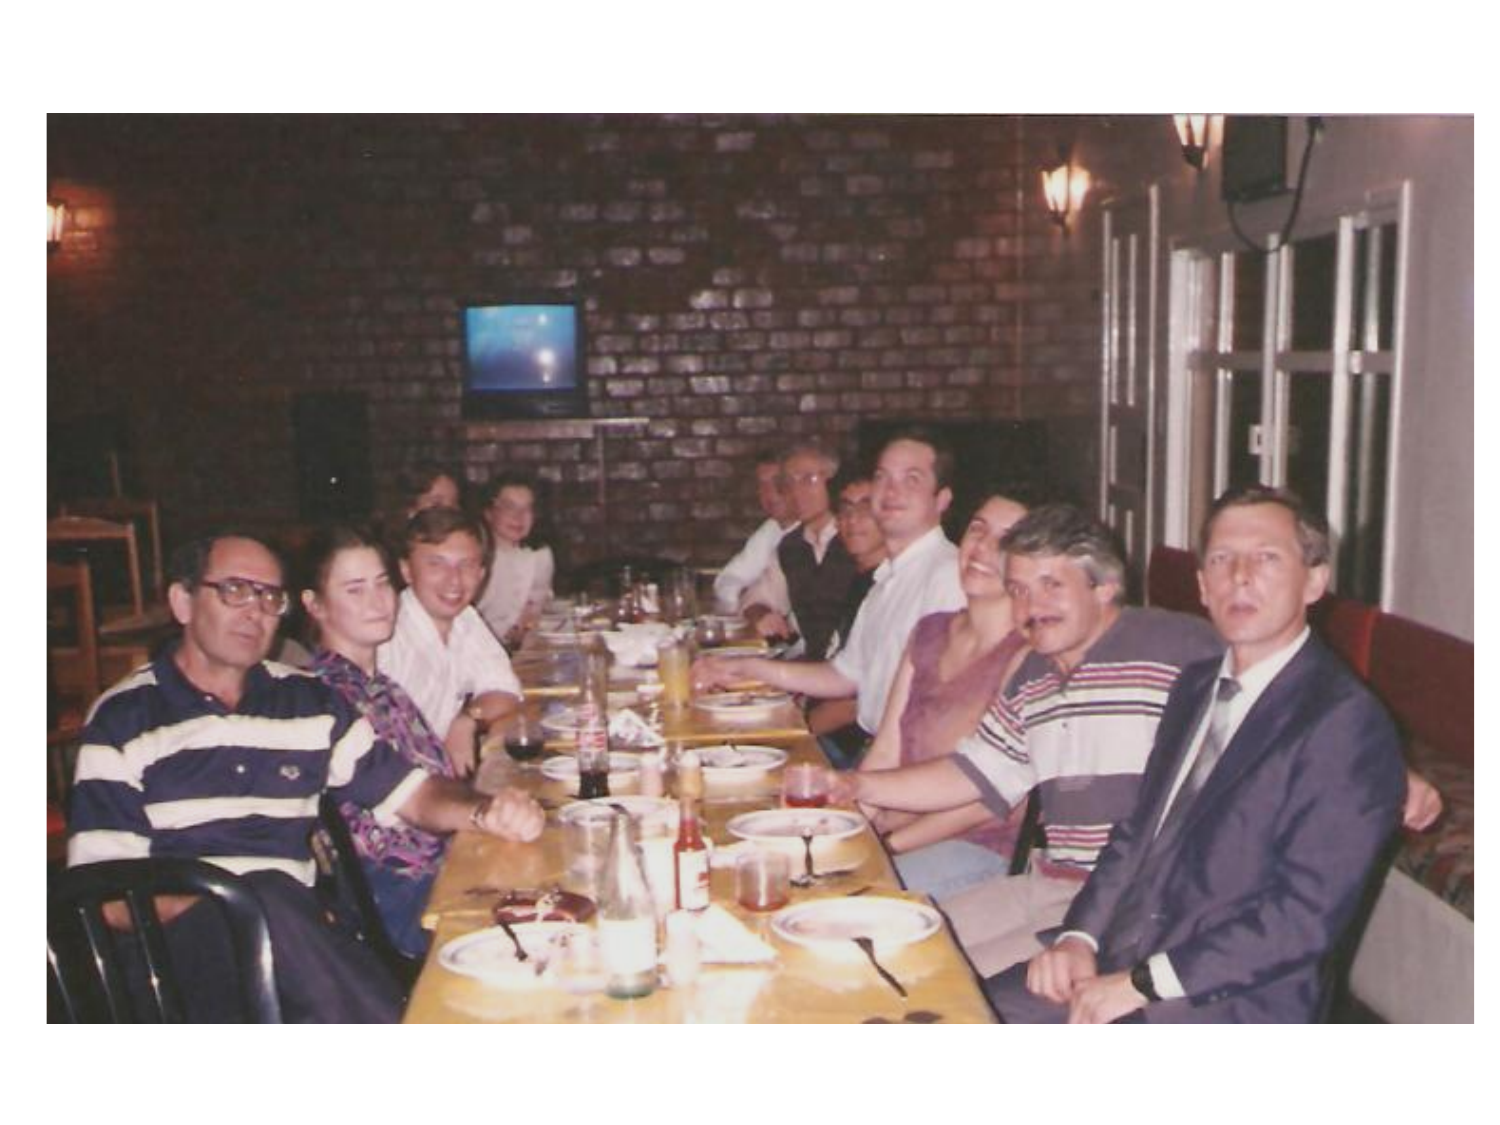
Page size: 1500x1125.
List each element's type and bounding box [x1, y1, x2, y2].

picture [46, 113, 1475, 1024]
